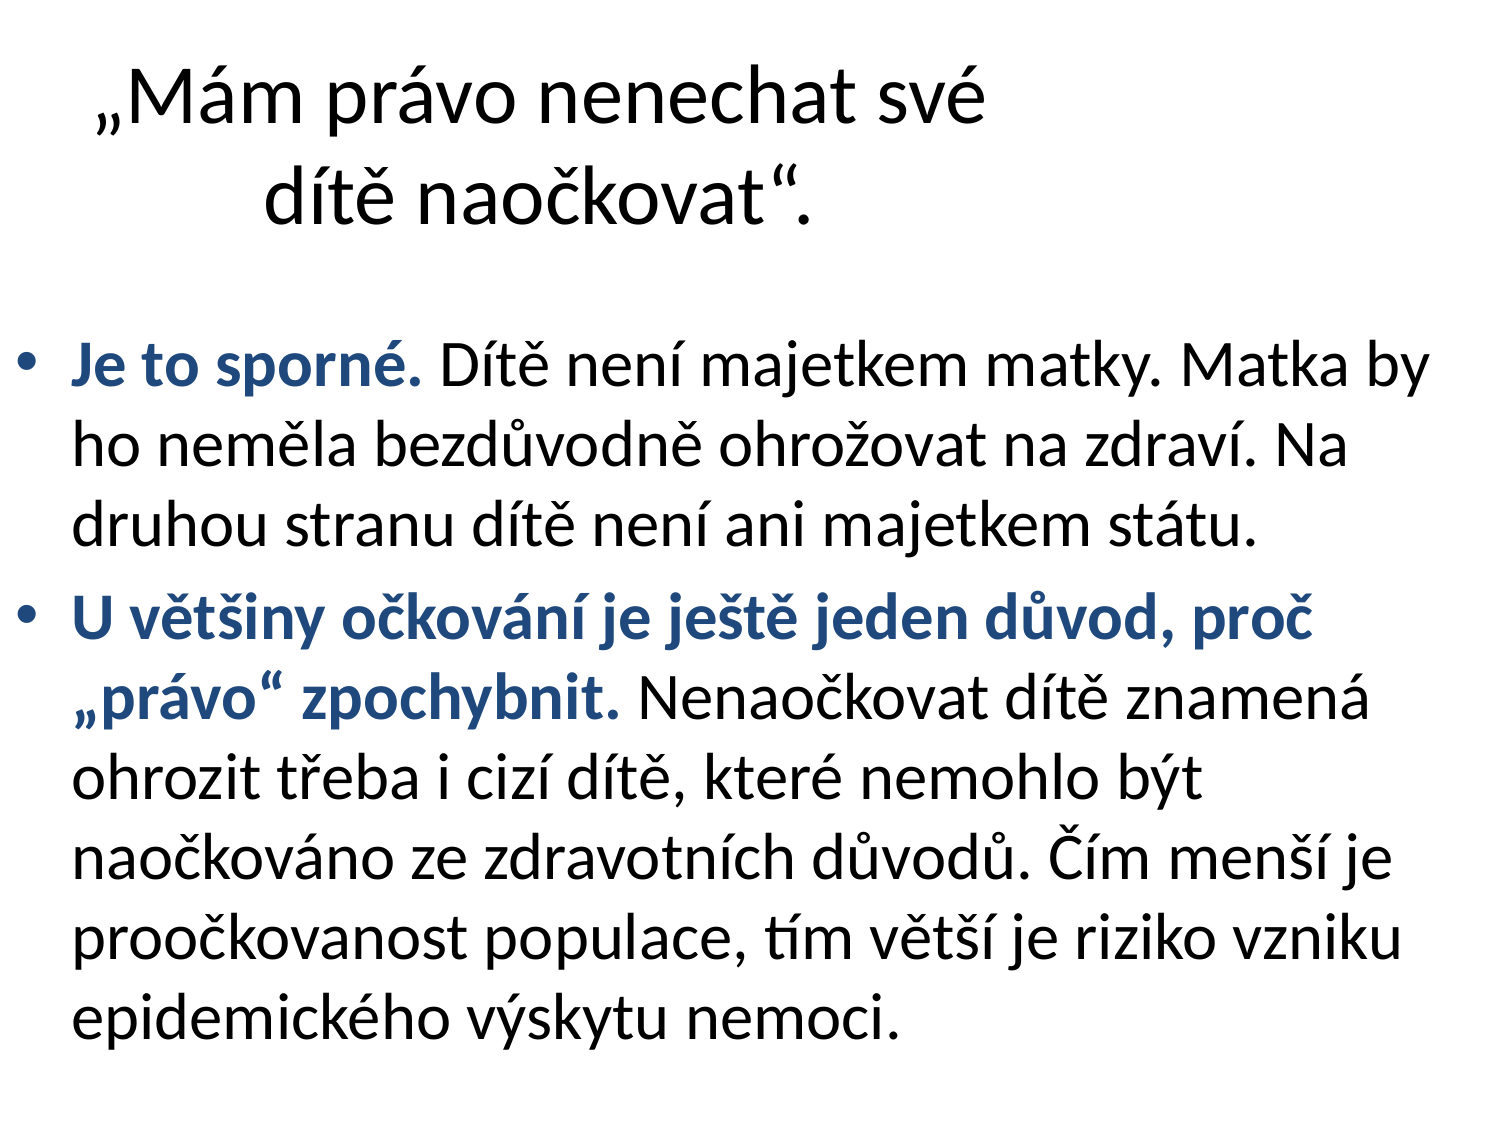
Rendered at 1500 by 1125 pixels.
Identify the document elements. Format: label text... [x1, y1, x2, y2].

list Je to sporné. Dítě není majetkem matky. Matka by ho neměla bezdůvodně ohrožovat na zdraví. Na druhou stranu dítě není ani majetkem státu. U většiny očkování je ještě jeden důvod, proč „právo“ zpochybnit. Nenaočkovat dítě znamená ohrozit třeba i cizí dítě, které nemohlo být naočkováno ze zdravotních důvodů. Čím menší je proočkovanost populace, tím větší je riziko vzniku epidemického výskytu nemoci. [0, 312, 1500, 1125]
title „Mám právo nenechat své dítě naočkovat“. [41, 31, 1038, 250]
